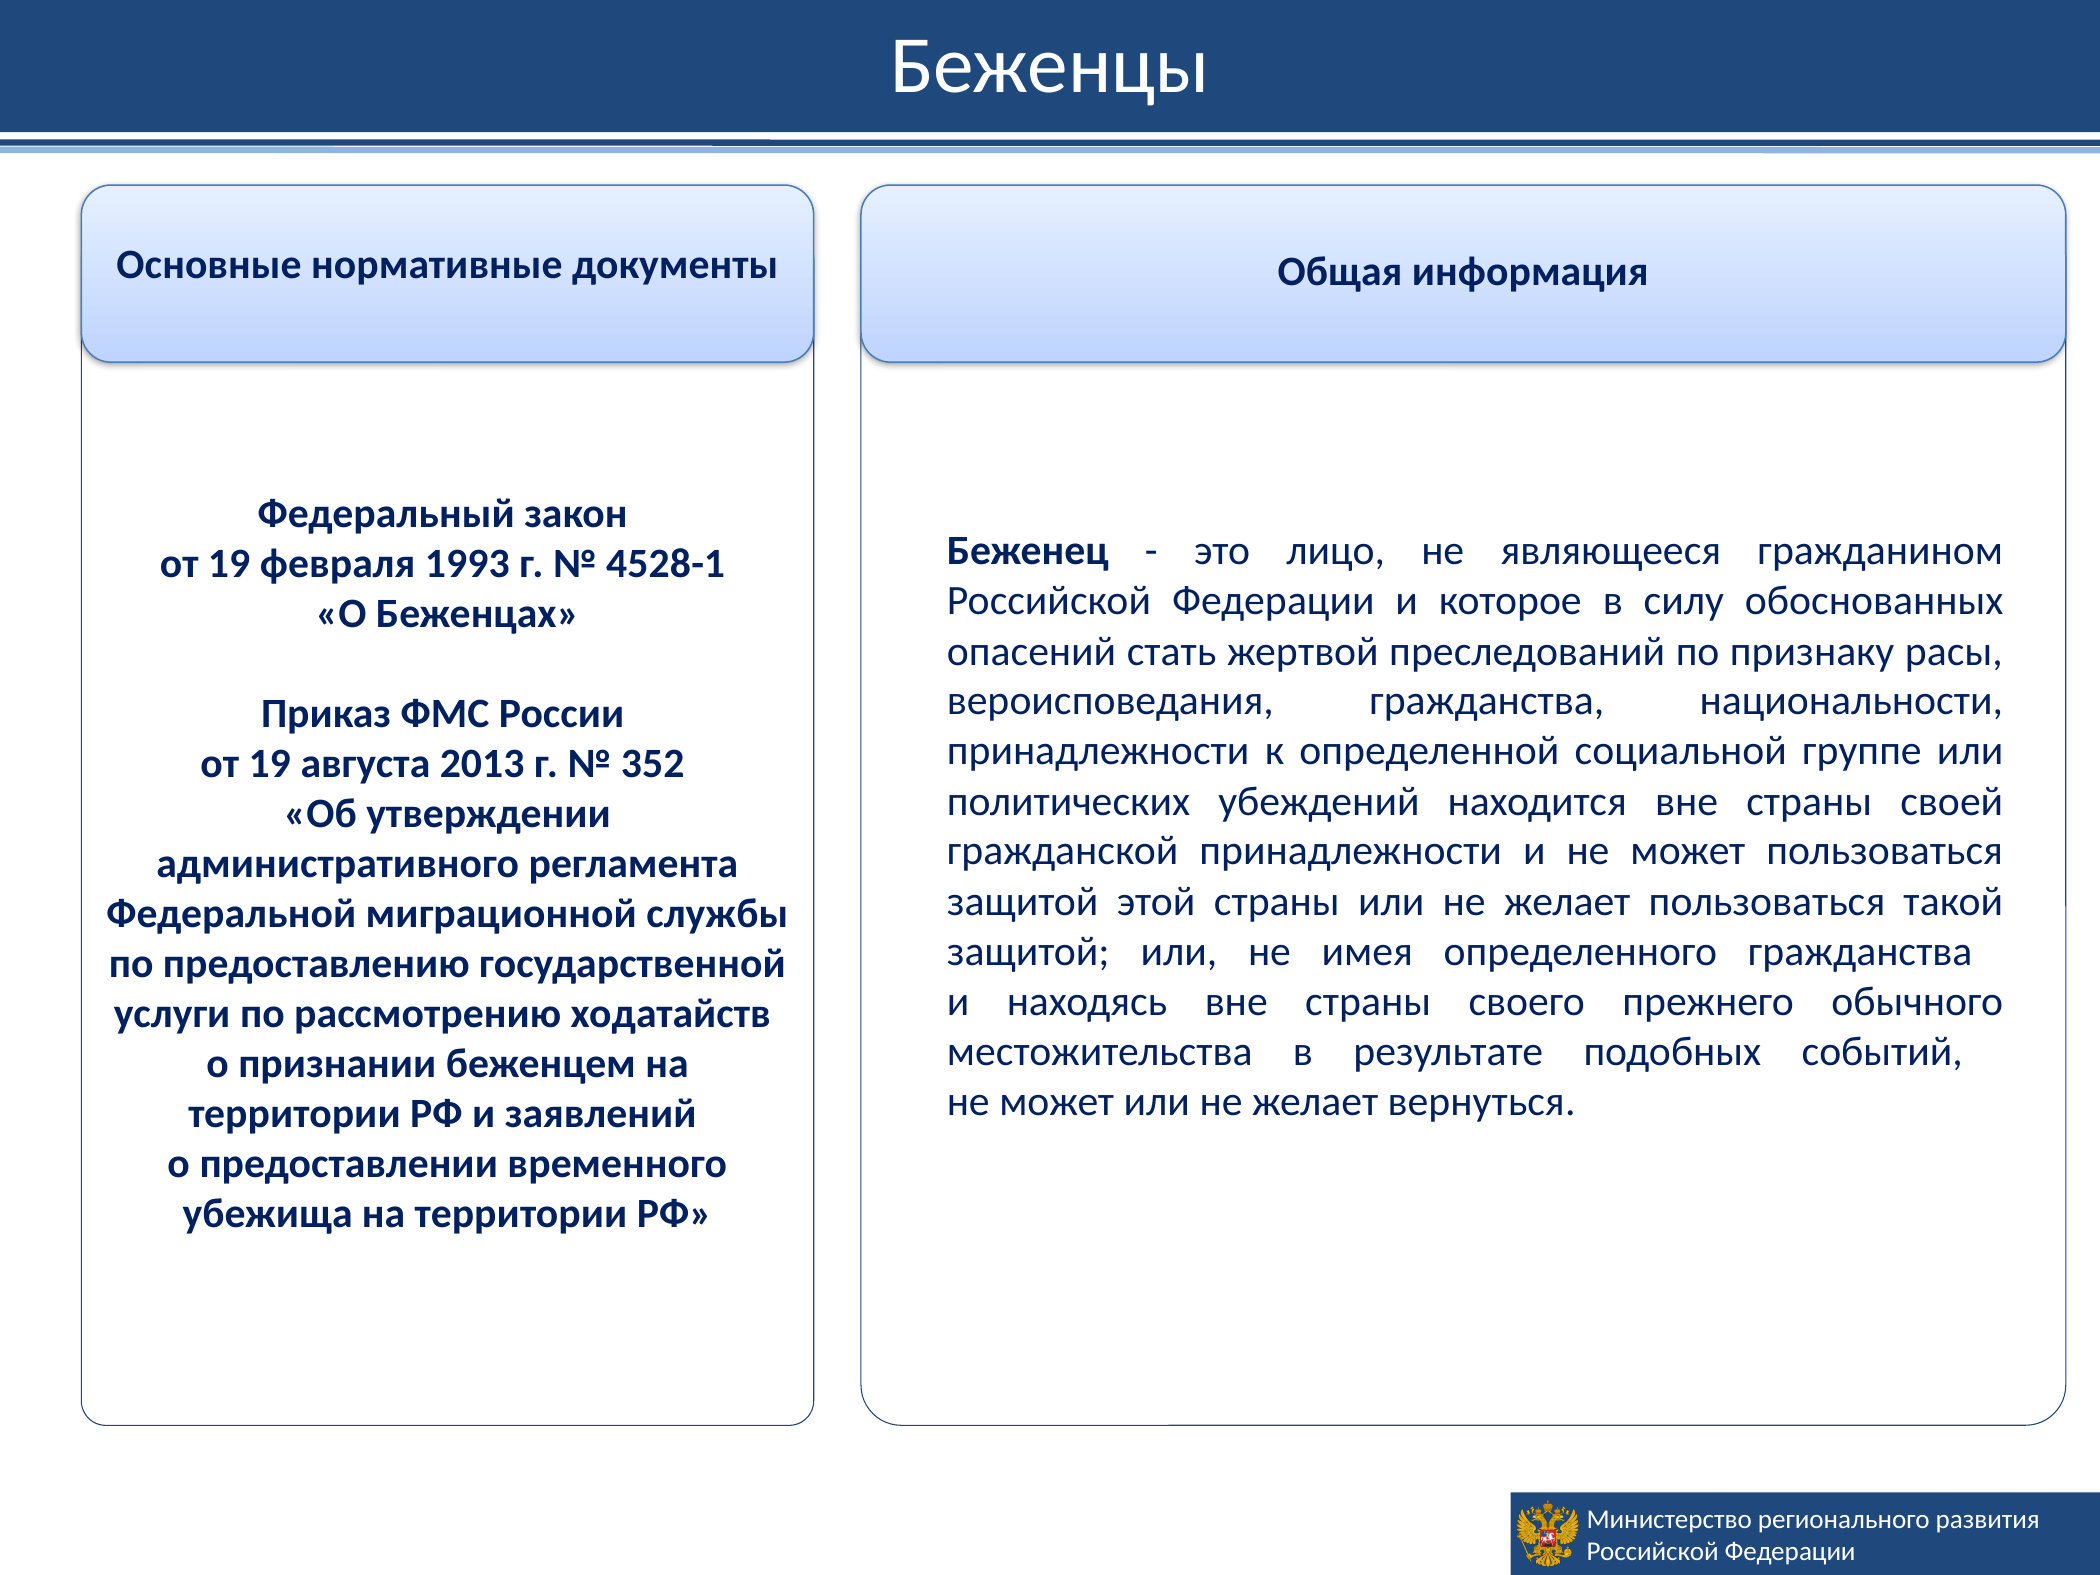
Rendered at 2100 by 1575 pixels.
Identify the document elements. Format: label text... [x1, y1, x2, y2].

text_box Беженцы [0, 0, 2100, 134]
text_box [81, 184, 814, 1426]
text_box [860, 184, 2067, 1426]
picture [1516, 1500, 1579, 1567]
